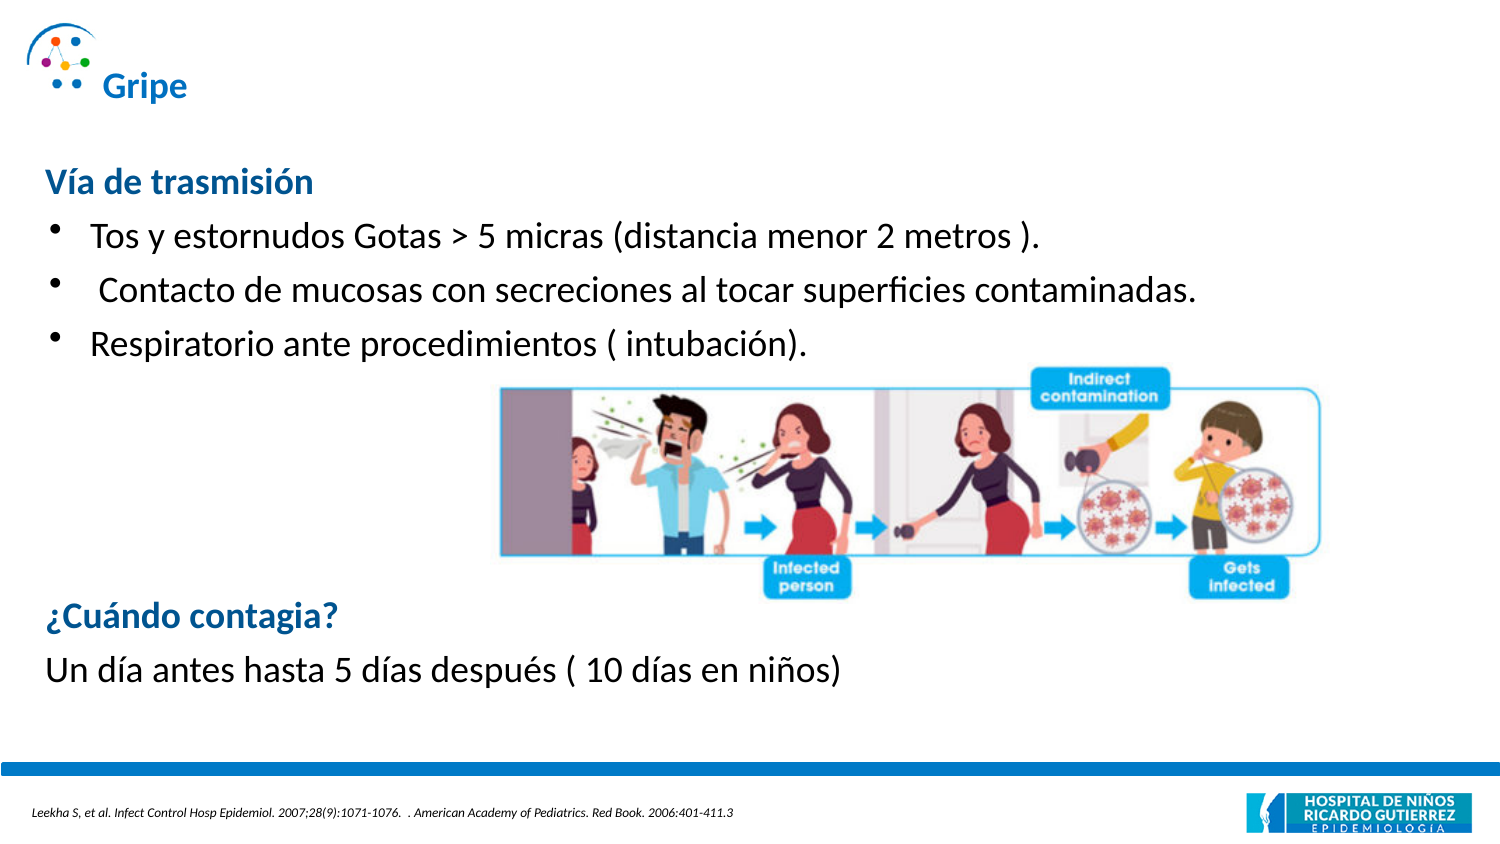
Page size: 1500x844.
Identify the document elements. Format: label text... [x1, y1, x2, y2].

text_box Vía de trasmisión Tos y estornudos Gotas > 5 micras (distancia menor 2 metros ). Contacto de mucosas con secreciones al tocar superficies contaminadas. Respiratorio ante procedimientos ( intubación). ¿Cuándo contagia? Un día antes hasta 5 días después ( 10 días en niños) [30, 149, 1496, 698]
picture [0, 0, 1500, 844]
text_box Leekha S, et al. Infect Control Hosp Epidemiol. 2007;28(9):1071-1076. . American Academy of Pediatrics. Red Book. 2006:401-411.3 [17, 794, 1235, 837]
text_box Gripe [87, 32, 1438, 136]
